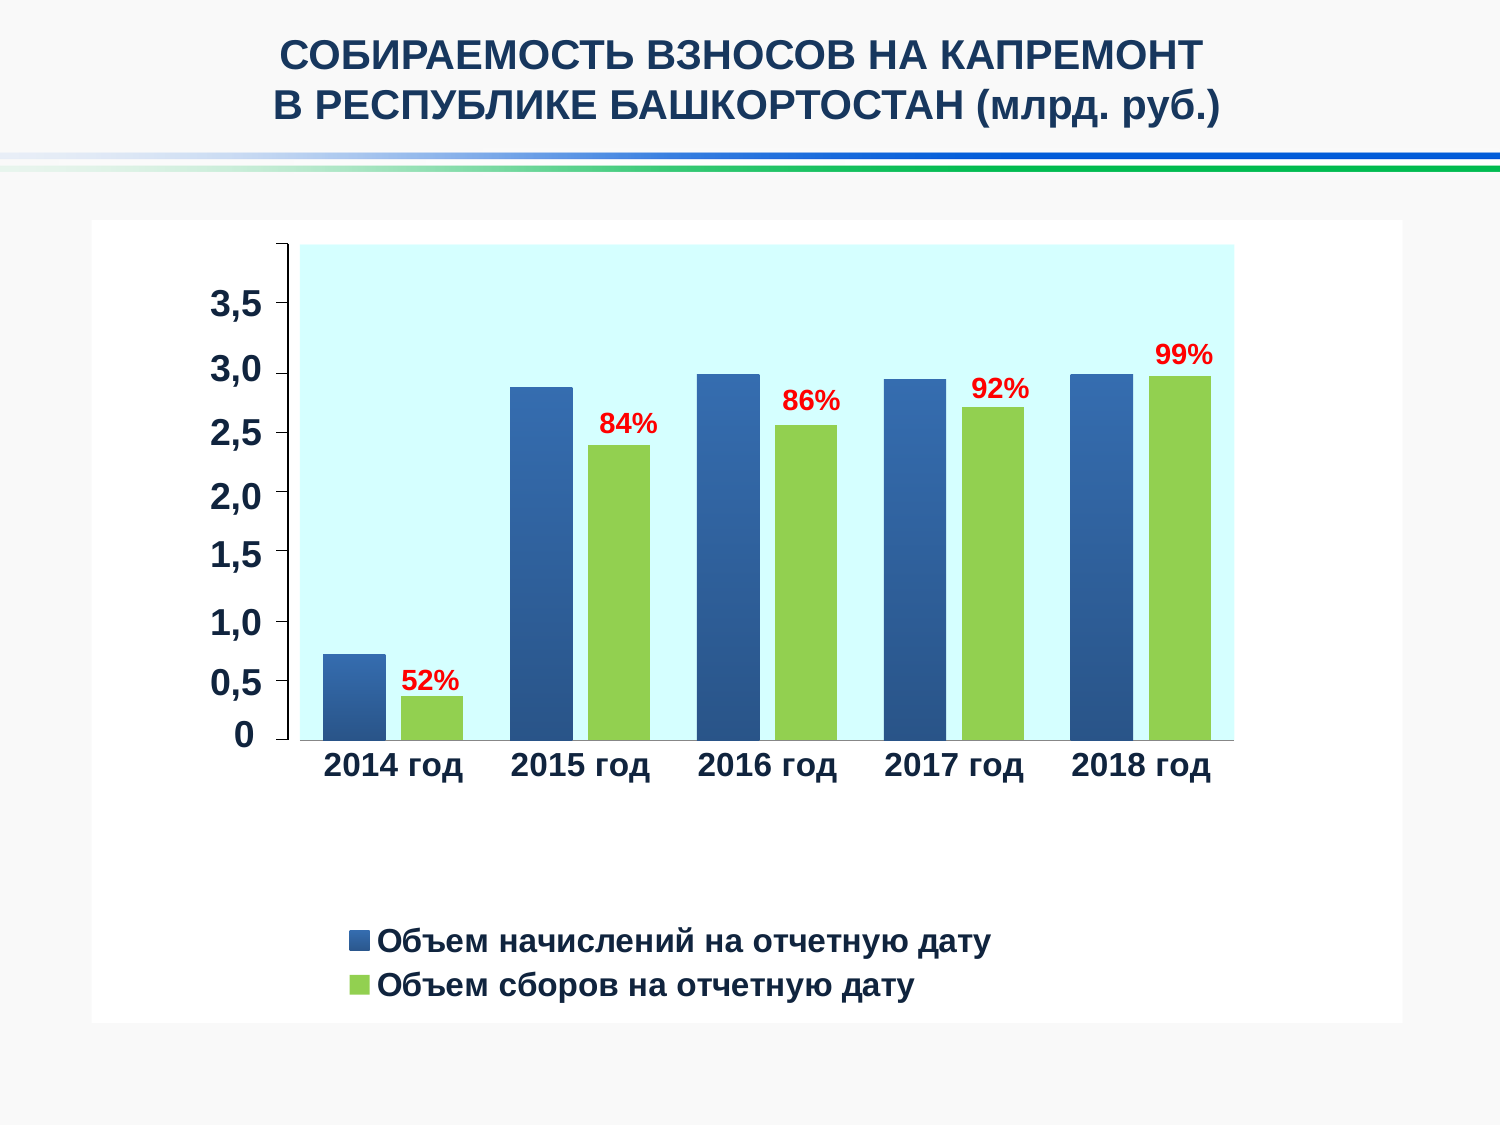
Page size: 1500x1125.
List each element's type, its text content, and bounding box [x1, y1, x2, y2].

text_box СОБИРАЕМОСТЬ ВЗНОСОВ НА КАПРЕМОНТ В РЕСПУБЛИКЕ БАШКОРТОСТАН (млрд. руб.) [0, 19, 1498, 137]
picture [0, 0, 1500, 1125]
chart [91, 219, 1403, 1024]
